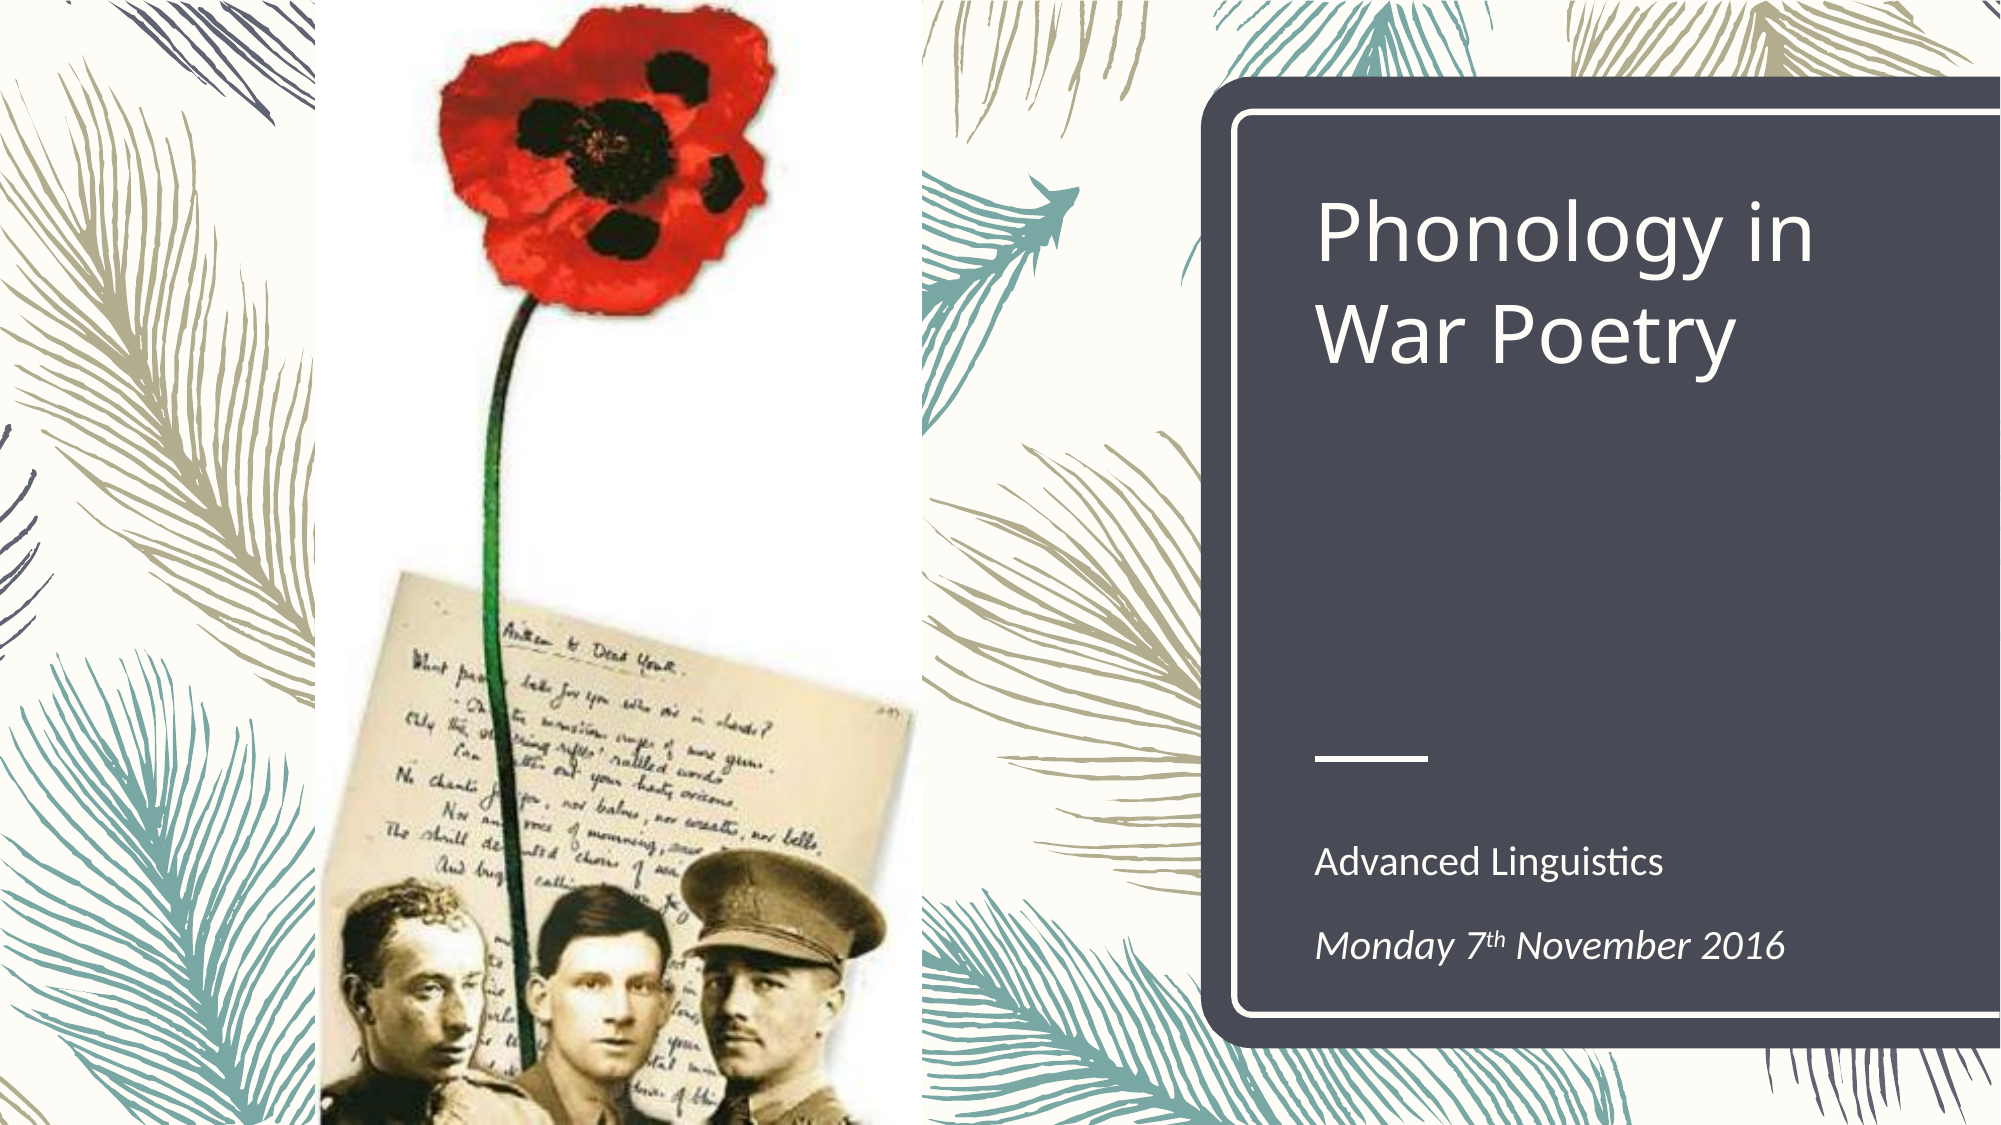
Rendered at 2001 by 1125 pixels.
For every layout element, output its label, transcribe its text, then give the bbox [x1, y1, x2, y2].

subtitle Advanced Linguistics Monday 7th November 2016 [1299, 811, 1922, 982]
picture [315, 0, 922, 1125]
title Phonology in War Poetry [1299, 167, 1922, 718]
